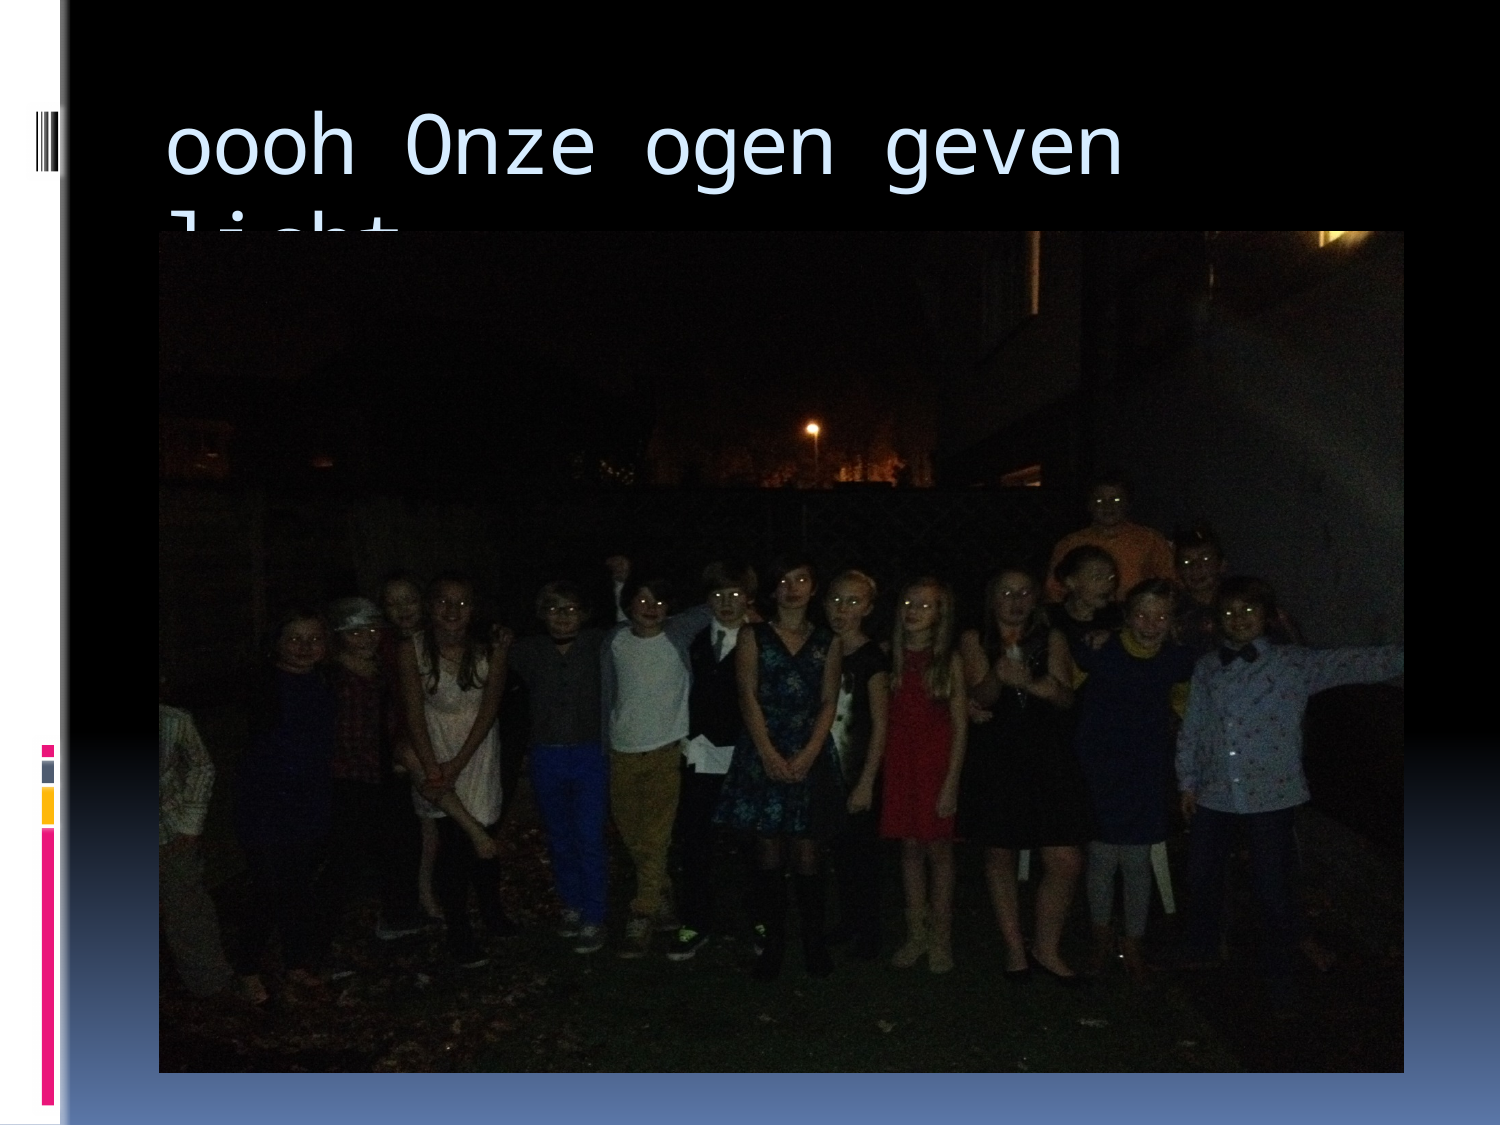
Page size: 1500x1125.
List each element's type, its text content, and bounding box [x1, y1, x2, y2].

title oooh Onze ogen geven licht [150, 83, 1425, 234]
picture [158, 231, 1405, 1073]
